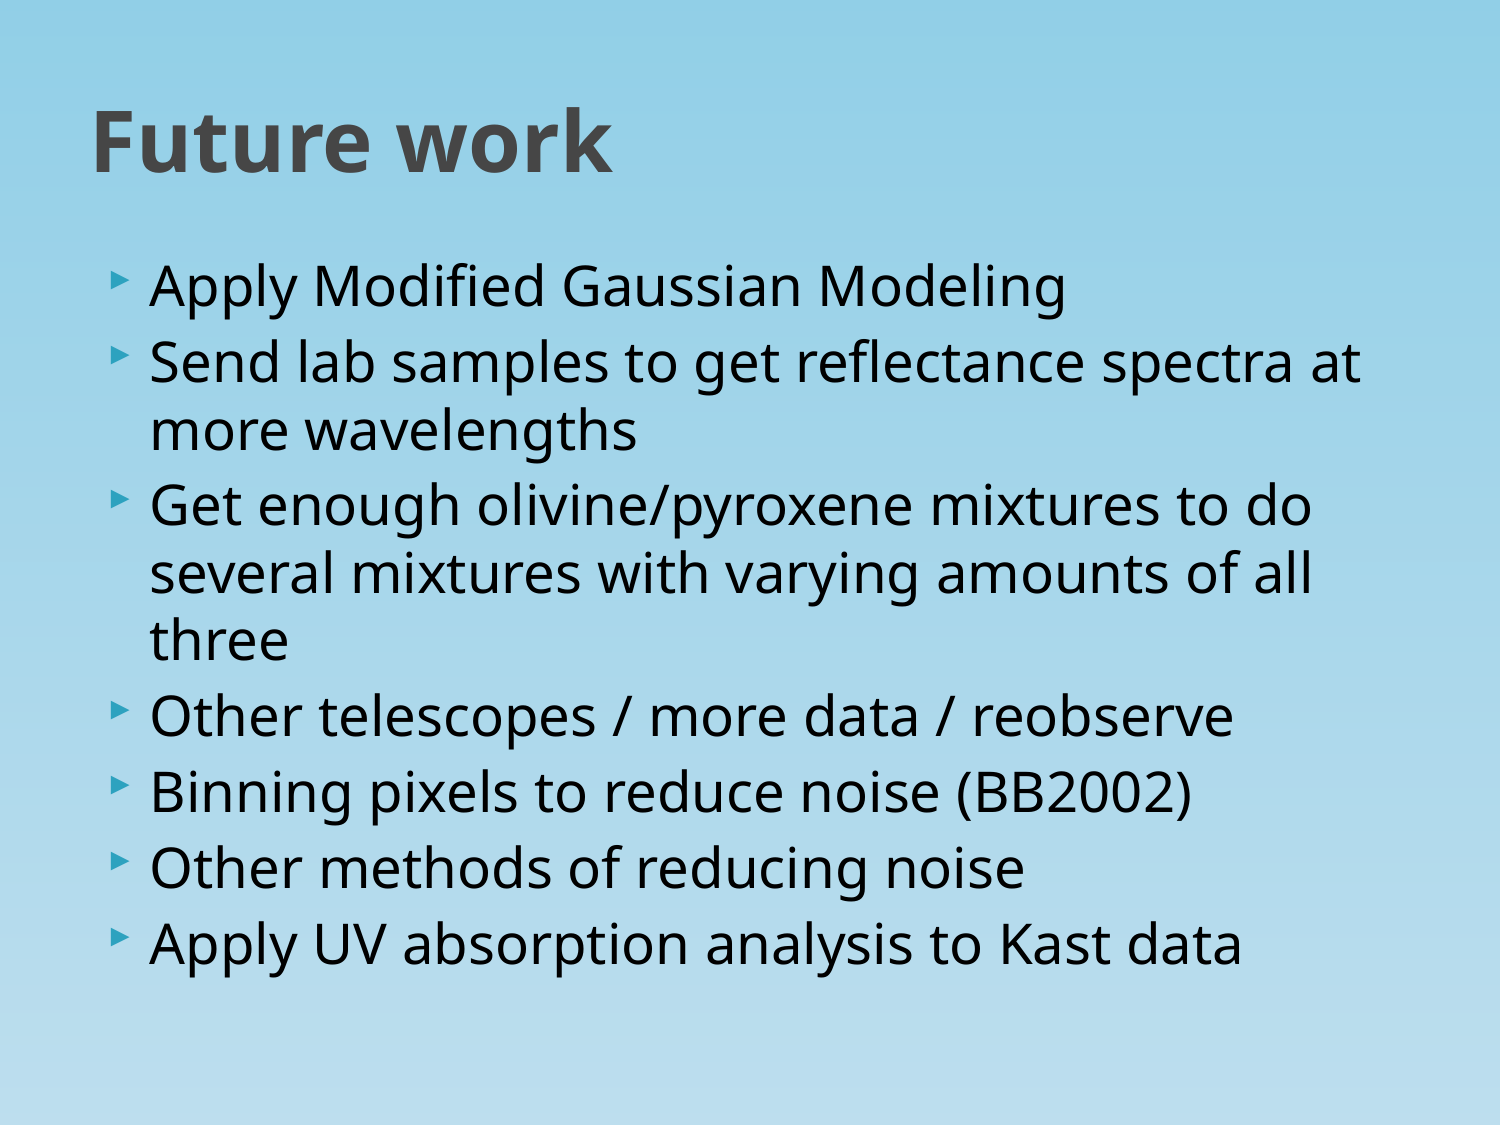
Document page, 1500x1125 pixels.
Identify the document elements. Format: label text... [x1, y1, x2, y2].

title Future work [75, 45, 1425, 233]
list Apply Modified Gaussian Modeling Send lab samples to get reflectance spectra at more wavelengths Get enough olivine/pyroxene mixtures to do several mixtures with varying amounts of all three Other telescopes / more data / reobserve Binning pixels to reduce noise (BB2002) Other methods of reducing noise Apply UV absorption analysis to Kast data [75, 243, 1425, 986]
